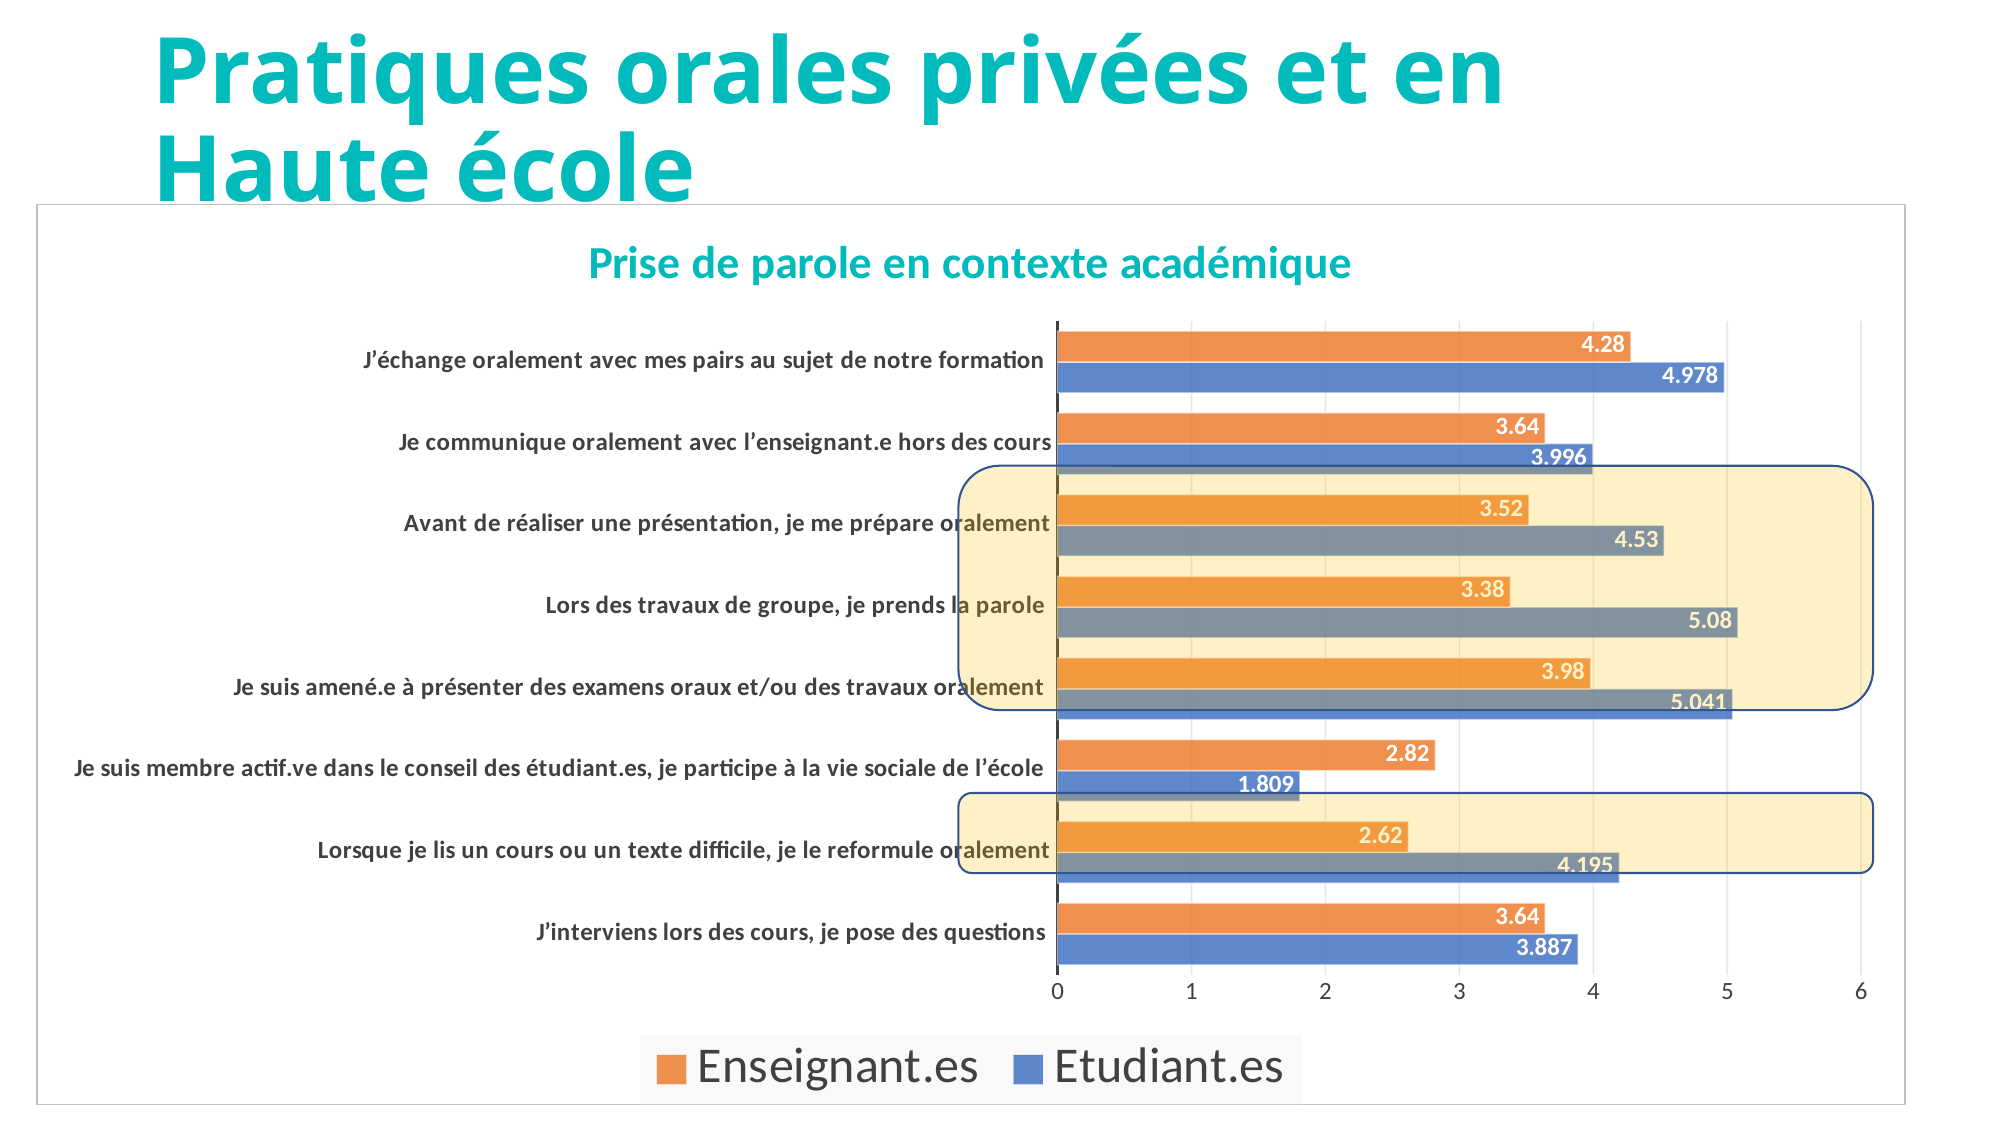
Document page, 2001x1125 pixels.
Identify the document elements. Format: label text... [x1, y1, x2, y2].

chart [36, 203, 1906, 1106]
title Pratiques orales privées et en Haute école [137, 59, 1809, 186]
